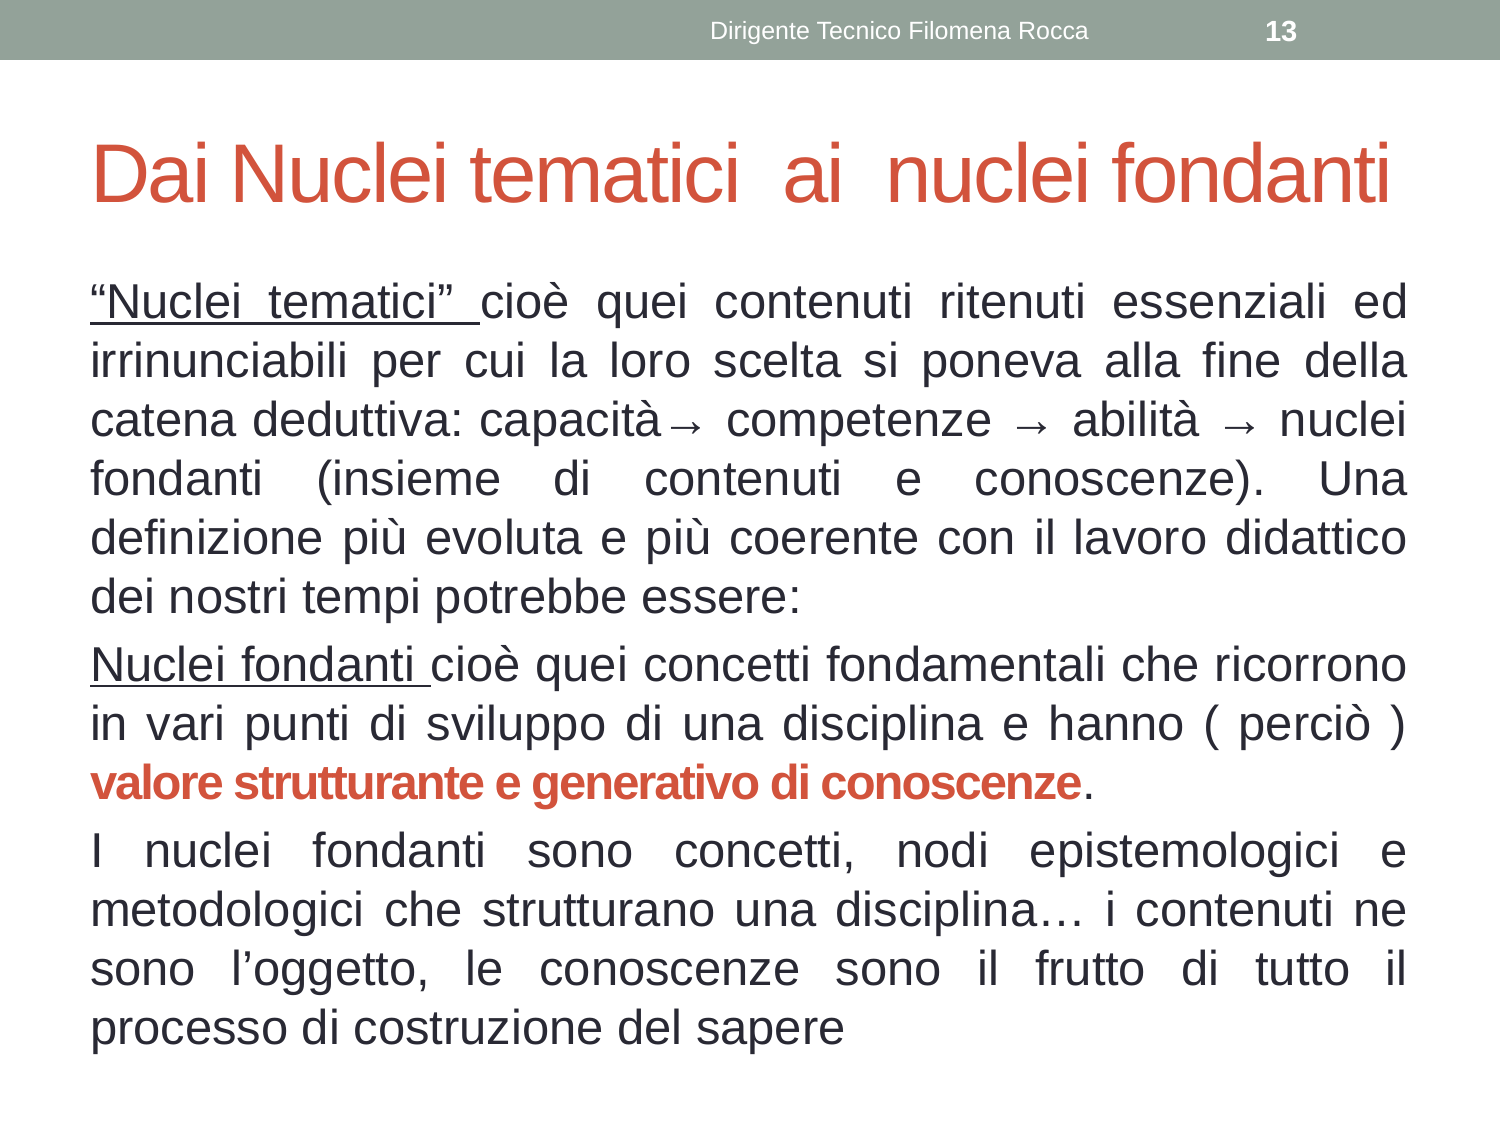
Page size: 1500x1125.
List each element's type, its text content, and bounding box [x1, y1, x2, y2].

slide_number 13 [1250, 3, 1425, 57]
list “Nuclei tematici” cioè quei contenuti ritenuti essenziali ed irrinunciabili per cui la loro scelta si poneva alla fine della catena deduttiva: capacità→ competenze → abilità → nuclei fondanti (insieme di contenuti e conoscenze). Una definizione più evoluta e più coerente con il lavoro didattico dei nostri tempi potrebbe essere: Nuclei fondanti cioè quei concetti fondamentali che ricorrono in vari punti di sviluppo di una disciplina e hanno ( perciò ) valore strutturante e generativo di conoscenze. I nuclei fondanti sono concetti, nodi epistemologici e metodologici che strutturano una disciplina… i contenuti ne sono l’oggetto, le conoscenze sono il frutto di tutto il processo di costruzione del sapere [75, 262, 1425, 1063]
footer Dirigente Tecnico Filomena Rocca [562, 3, 1238, 57]
title Dai Nuclei tematici ai nuclei fondanti [75, 87, 1425, 250]
